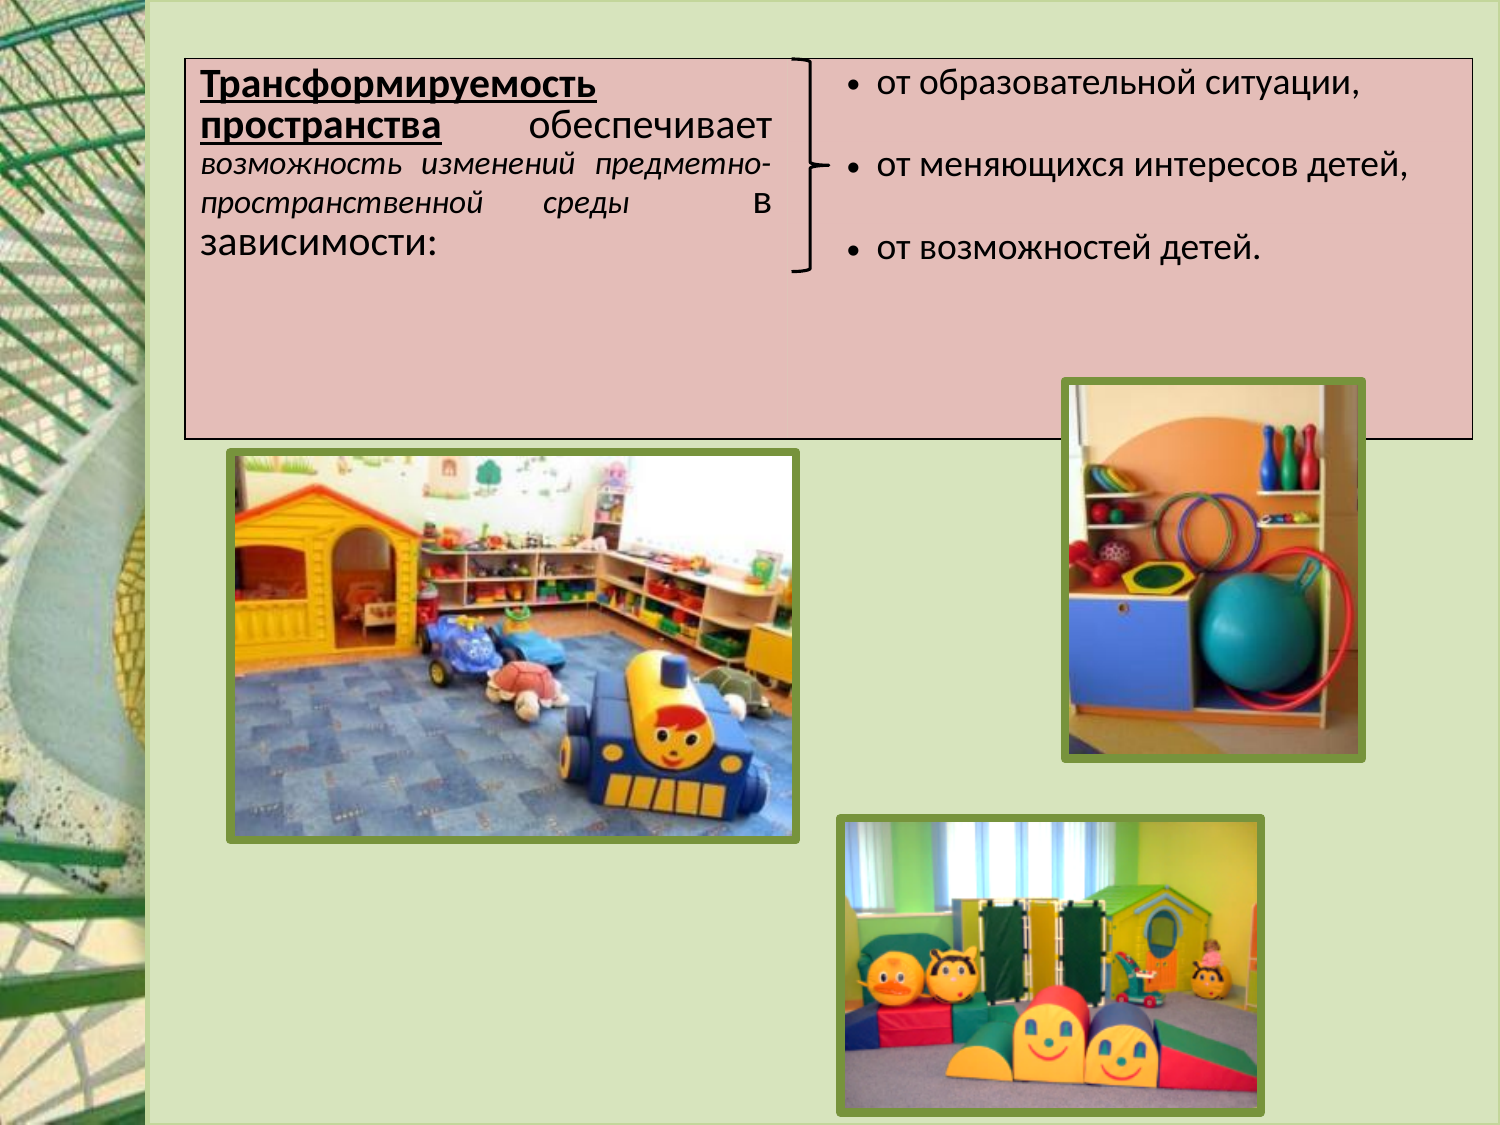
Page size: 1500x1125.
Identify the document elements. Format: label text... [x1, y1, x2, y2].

text_box [791, 58, 830, 273]
table_cell от возможностей детей. [788, 224, 1472, 438]
table_cell от меняющихся интересов детей, [811, 141, 1472, 224]
picture [234, 455, 792, 837]
picture [0, 0, 145, 1125]
table_header Трансформируемость пространства обеспечивает возможность изменений предметно-пространственной среды в зависимости: [186, 59, 788, 438]
table_header от образовательной ситуации, [809, 59, 1472, 141]
picture [1068, 385, 1359, 755]
picture [844, 822, 1257, 1109]
